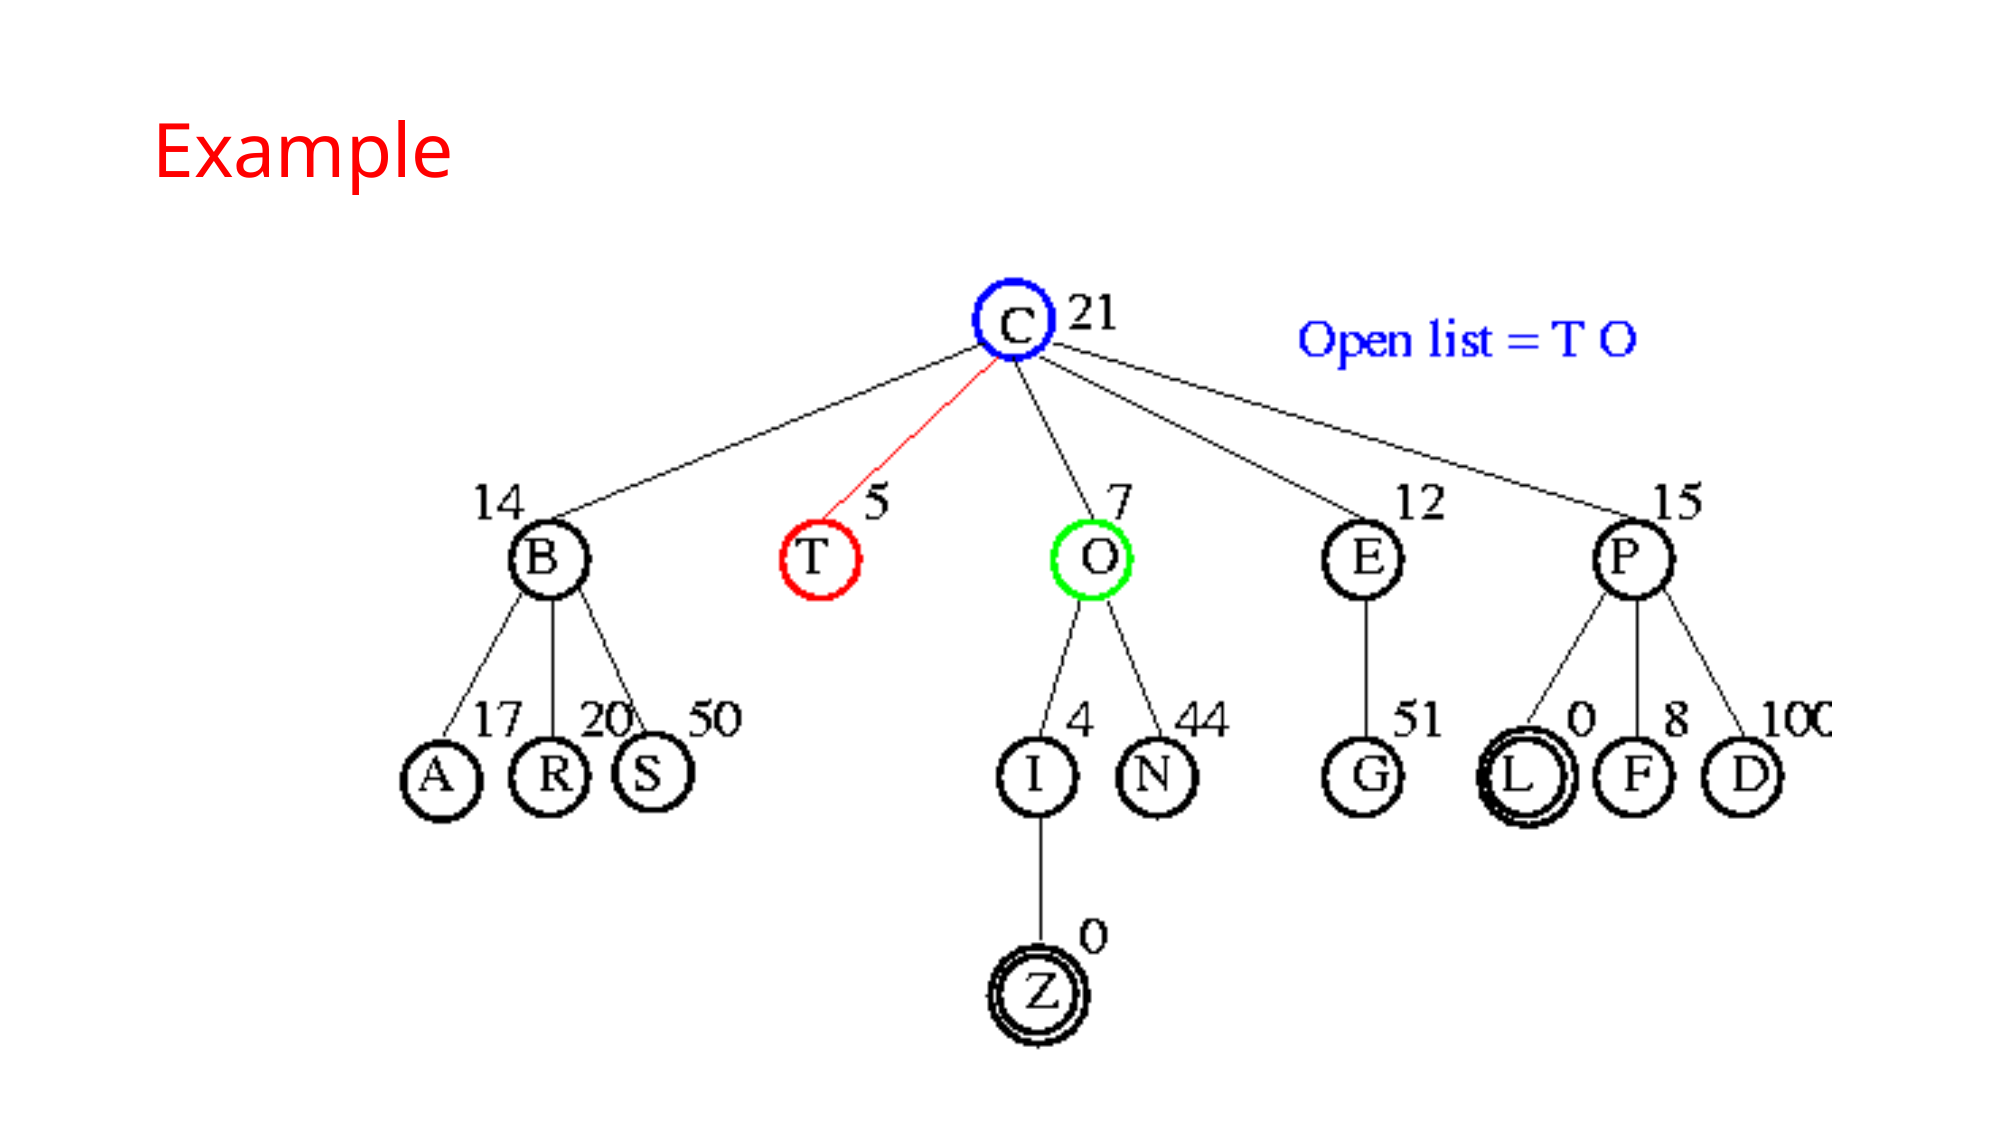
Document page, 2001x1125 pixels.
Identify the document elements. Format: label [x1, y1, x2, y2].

title [137, 59, 833, 247]
picture [387, 246, 1832, 1066]
